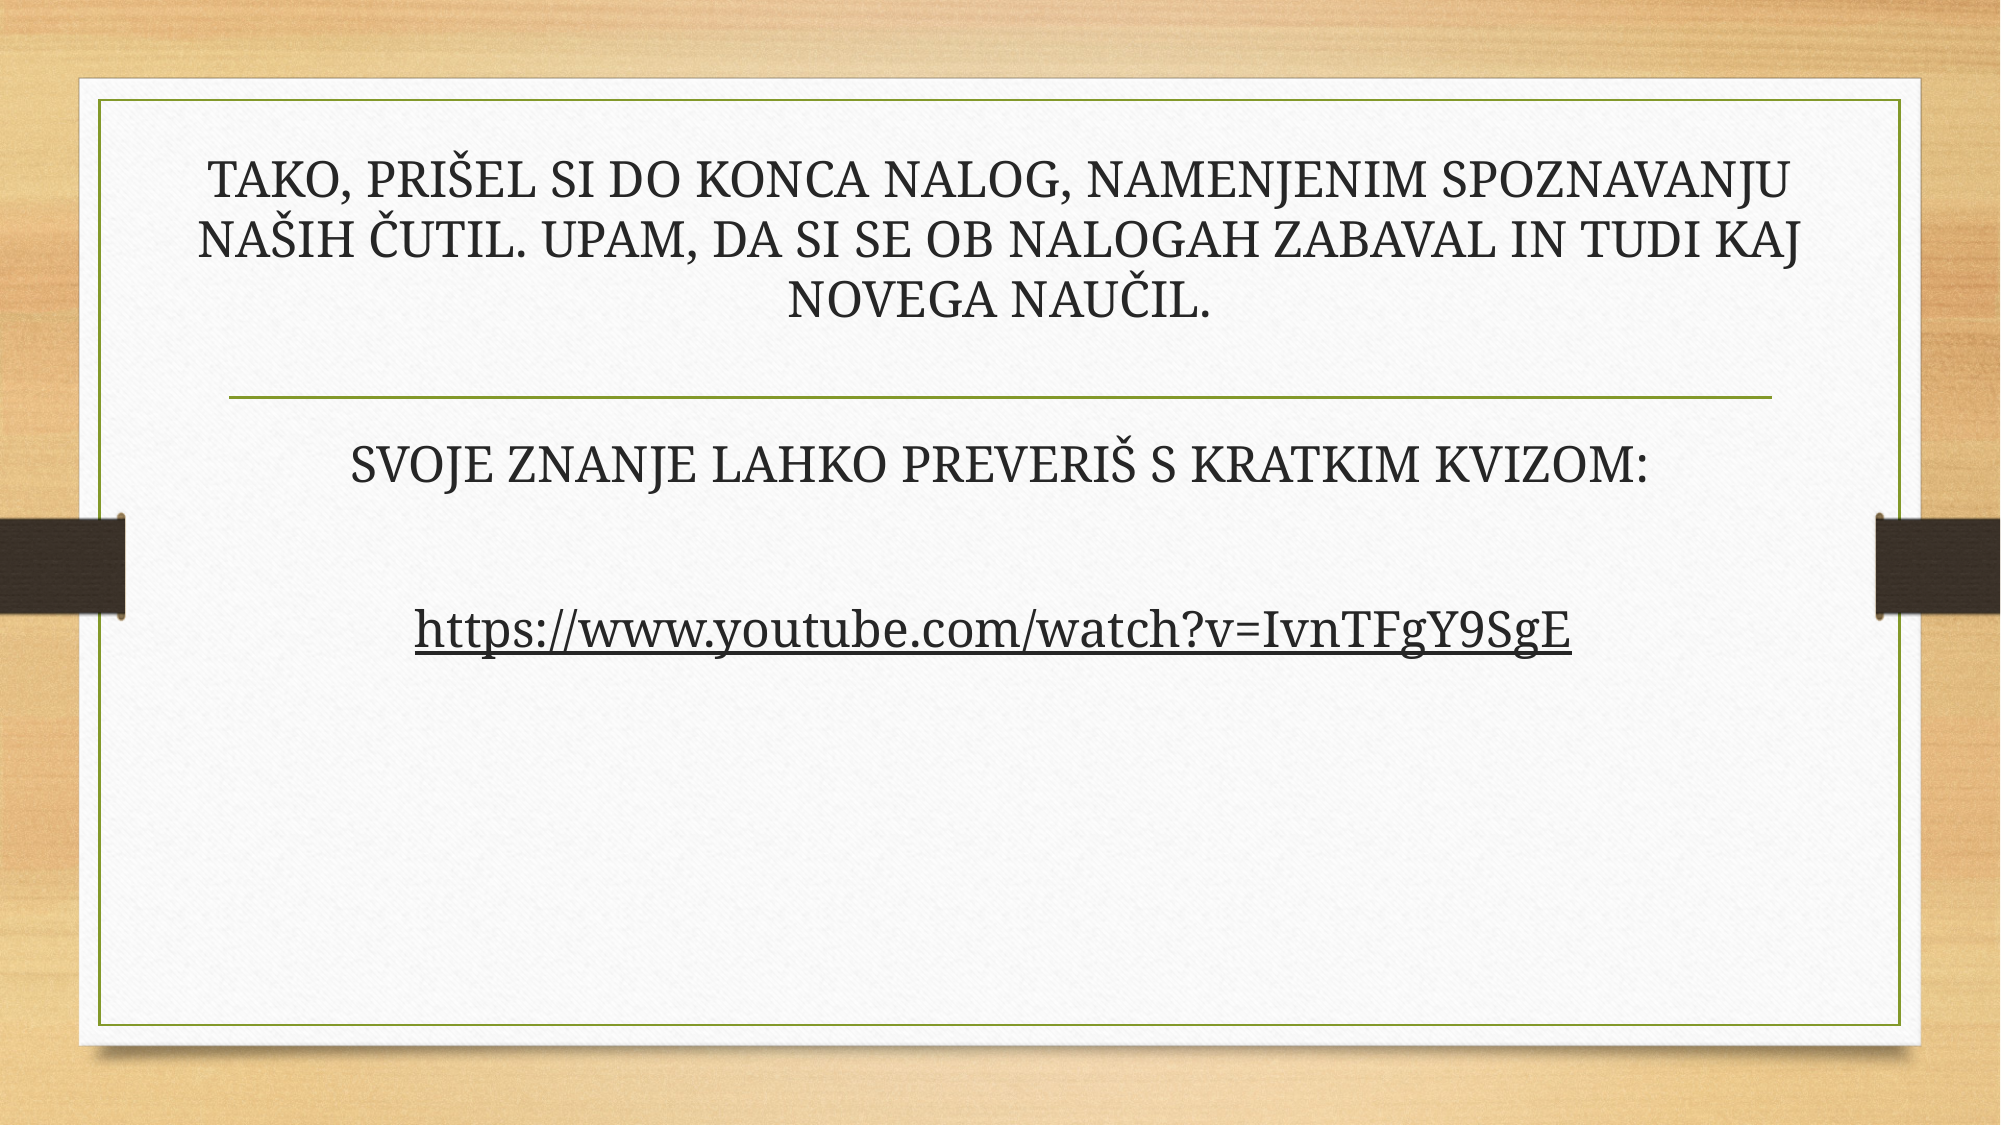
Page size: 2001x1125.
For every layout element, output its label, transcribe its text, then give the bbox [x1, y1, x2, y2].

list TAKO, PRIŠEL SI DO KONCA NALOG, NAMENJENIM SPOZNAVANJU NAŠIH ČUTIL. UPAM, DA SI SE OB NALOGAH ZABAVAL IN TUDI KAJ NOVEGA NAUČIL. SVOJE ZNANJE LAHKO PREVERIŠ S KRATKIM KVIZOM: https://www.youtube.com/watch?v=IvnTFgY9SgE [137, 139, 1863, 854]
picture [0, 0, 2001, 1125]
